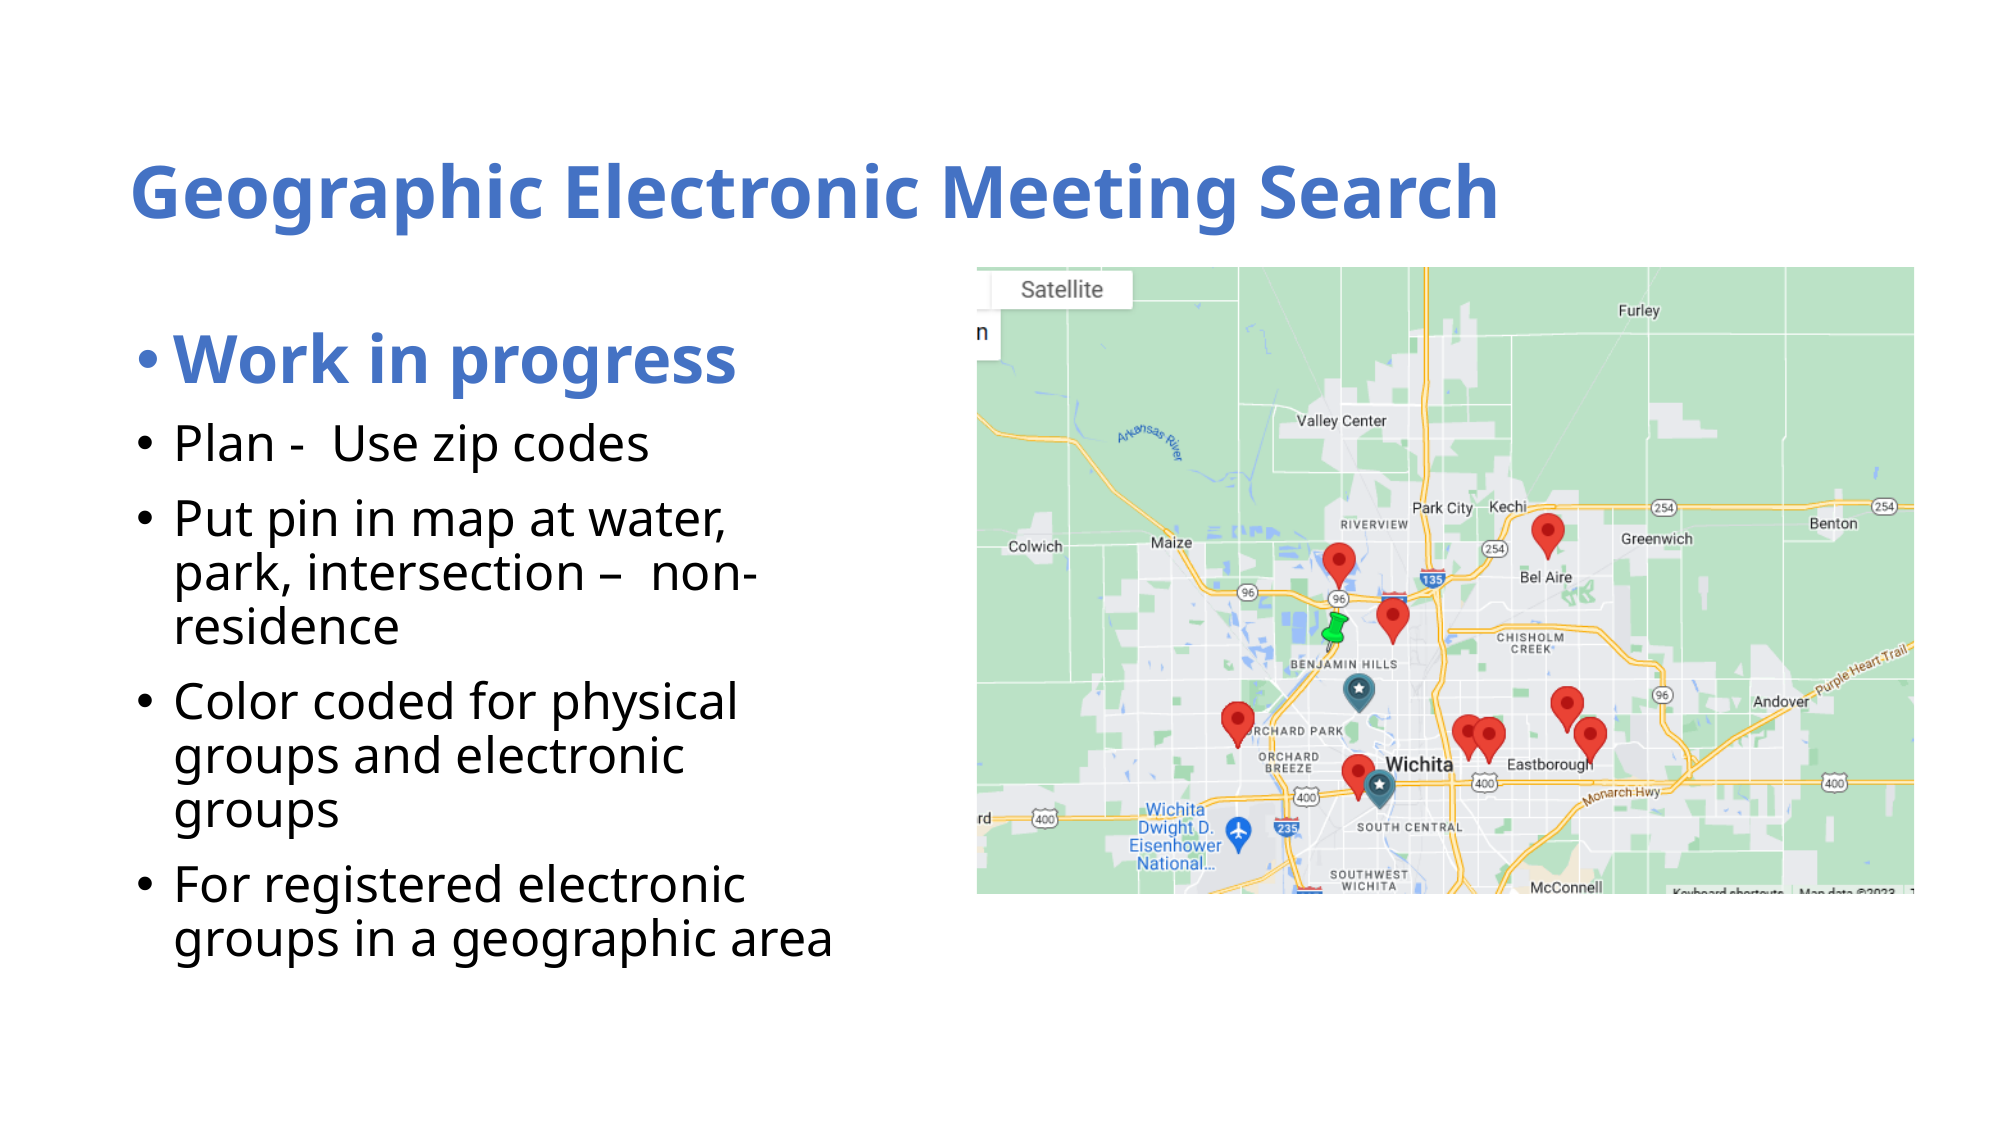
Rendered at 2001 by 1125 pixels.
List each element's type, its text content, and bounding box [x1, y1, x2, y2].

picture [976, 267, 1915, 894]
list Work in progress Plan - Use zip codes Put pin in map at water, park, intersection – non-residence Color coded for physical groups and electronic groups For registered electronic groups in a geographic area [121, 318, 876, 1015]
title Geographic Electronic Meeting Search [111, 110, 1522, 280]
